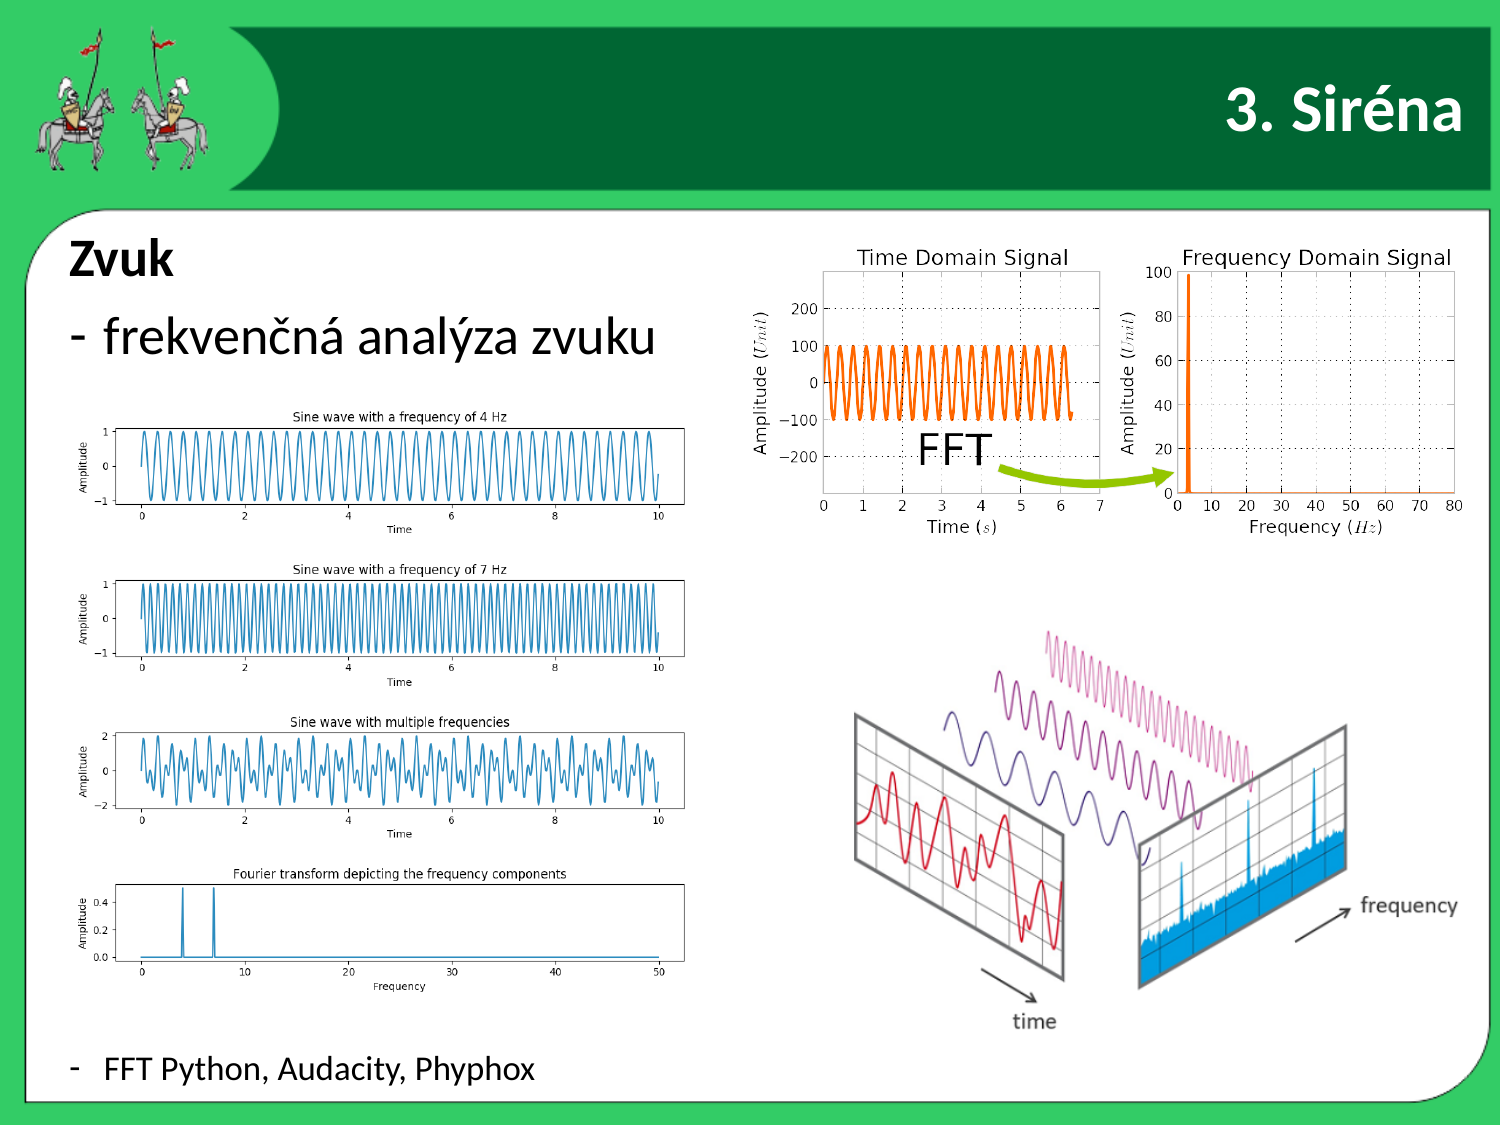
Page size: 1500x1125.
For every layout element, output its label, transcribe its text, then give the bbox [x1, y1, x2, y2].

title 3. Siréna [247, 29, 1480, 192]
picture [0, 0, 1500, 1125]
list Zvuk frekvenčná analýza zvuku FFT Python, Audacity, Phyphox [54, 222, 1473, 1102]
